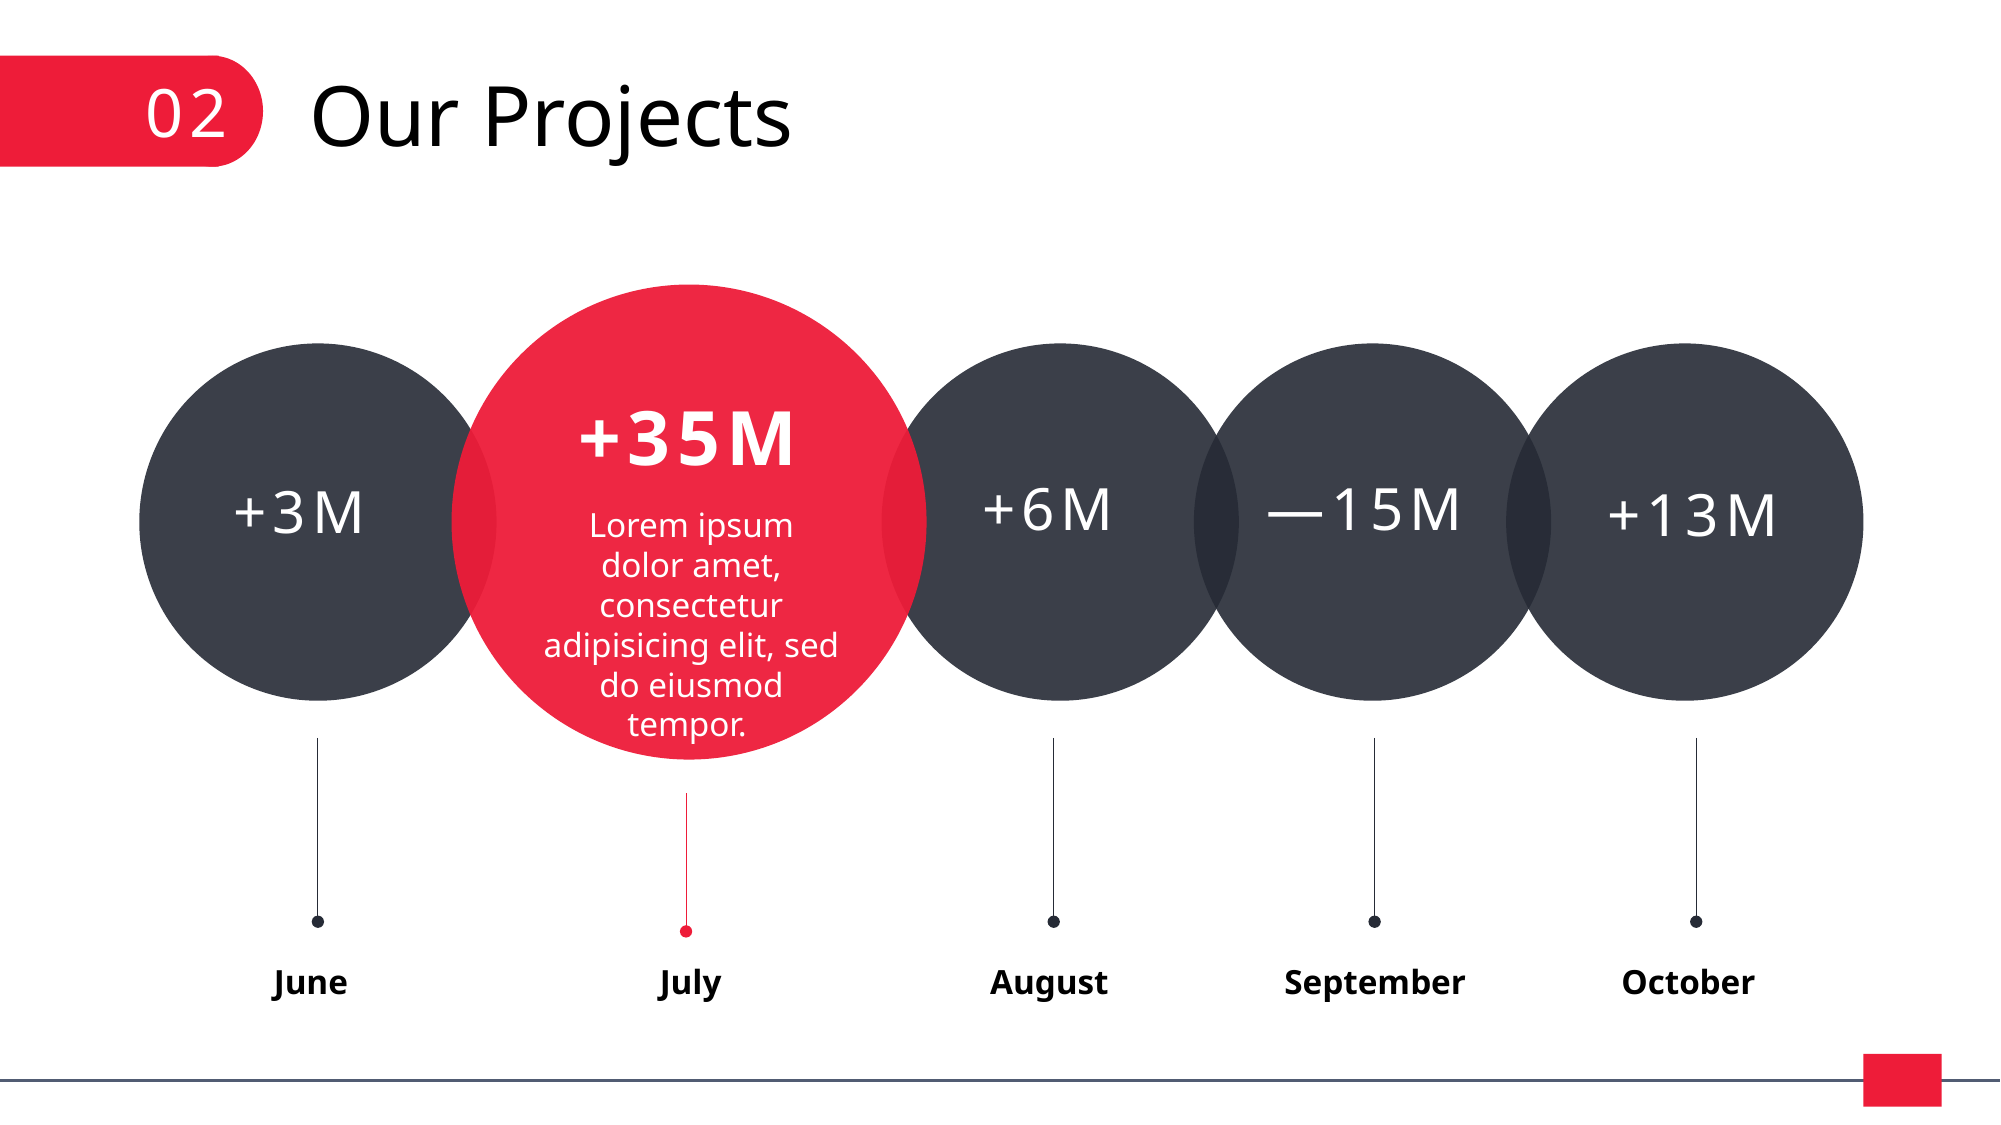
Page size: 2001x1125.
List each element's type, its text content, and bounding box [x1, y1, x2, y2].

text_box [622, 751, 757, 761]
text_box +6M [910, 465, 1185, 550]
text_box September [1266, 953, 1484, 1009]
text_box [1505, 342, 1865, 702]
text_box [138, 342, 470, 702]
text_box July [586, 953, 804, 1009]
text_box October [1588, 953, 1806, 1009]
text_box +35M [564, 383, 838, 488]
slide_number [1863, 1081, 1942, 1107]
text_box [1192, 342, 1529, 702]
text_box [450, 283, 926, 698]
text_box —15M [1227, 465, 1502, 550]
text_box Lorem ipsum dolor amet, consectetur adipisicing elit, sed do eiusmod tempor. [528, 496, 855, 751]
text_box +13M [1555, 470, 1830, 556]
text_box [908, 342, 1216, 702]
text_box Our Projects [294, 55, 1657, 171]
slide_number [1863, 1053, 1942, 1080]
text_box June [206, 953, 424, 1009]
text_box August [949, 953, 1167, 1009]
text_box +3M [162, 467, 437, 553]
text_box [0, 55, 318, 167]
